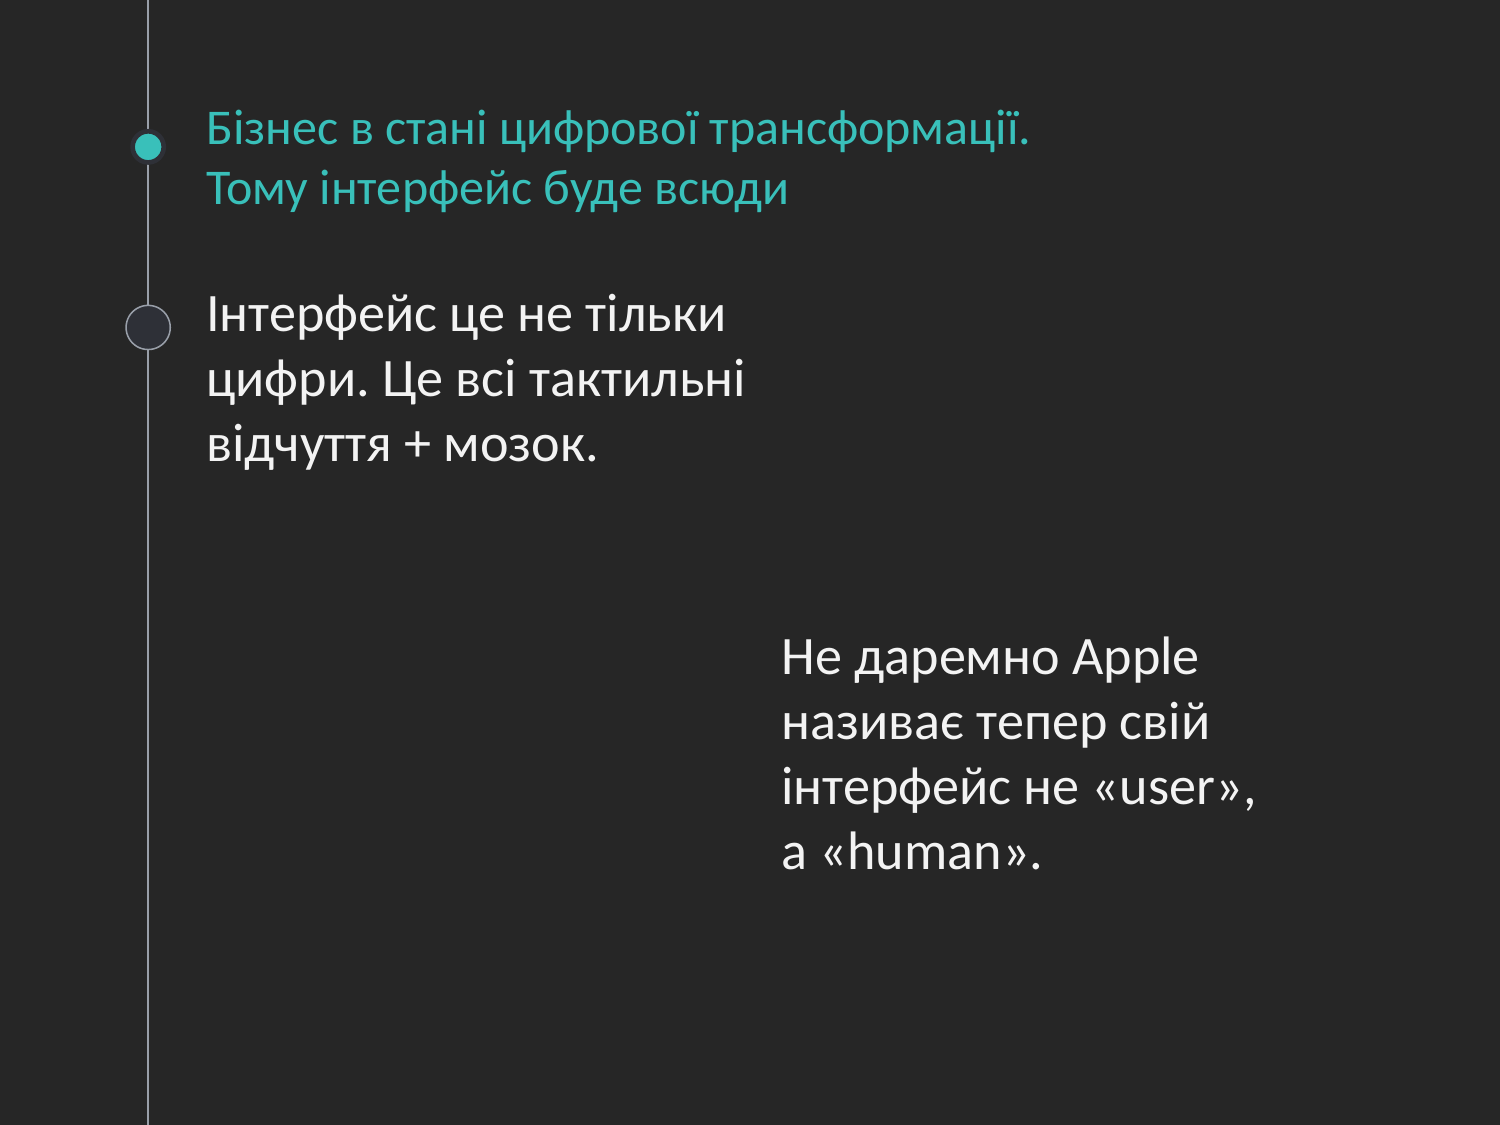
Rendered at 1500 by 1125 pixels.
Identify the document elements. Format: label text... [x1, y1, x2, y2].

list Не даремно Apple називає тепер свій інтерфейс не «user», а «human». [766, 605, 1309, 1032]
title Бізнес в стані цифрової трансформації. Тому інтерфейс буде всюди [191, 109, 1317, 230]
list Інтерфейс це не тільки цифри. Це всі тактильні відчуття + мозок. [191, 262, 796, 1078]
